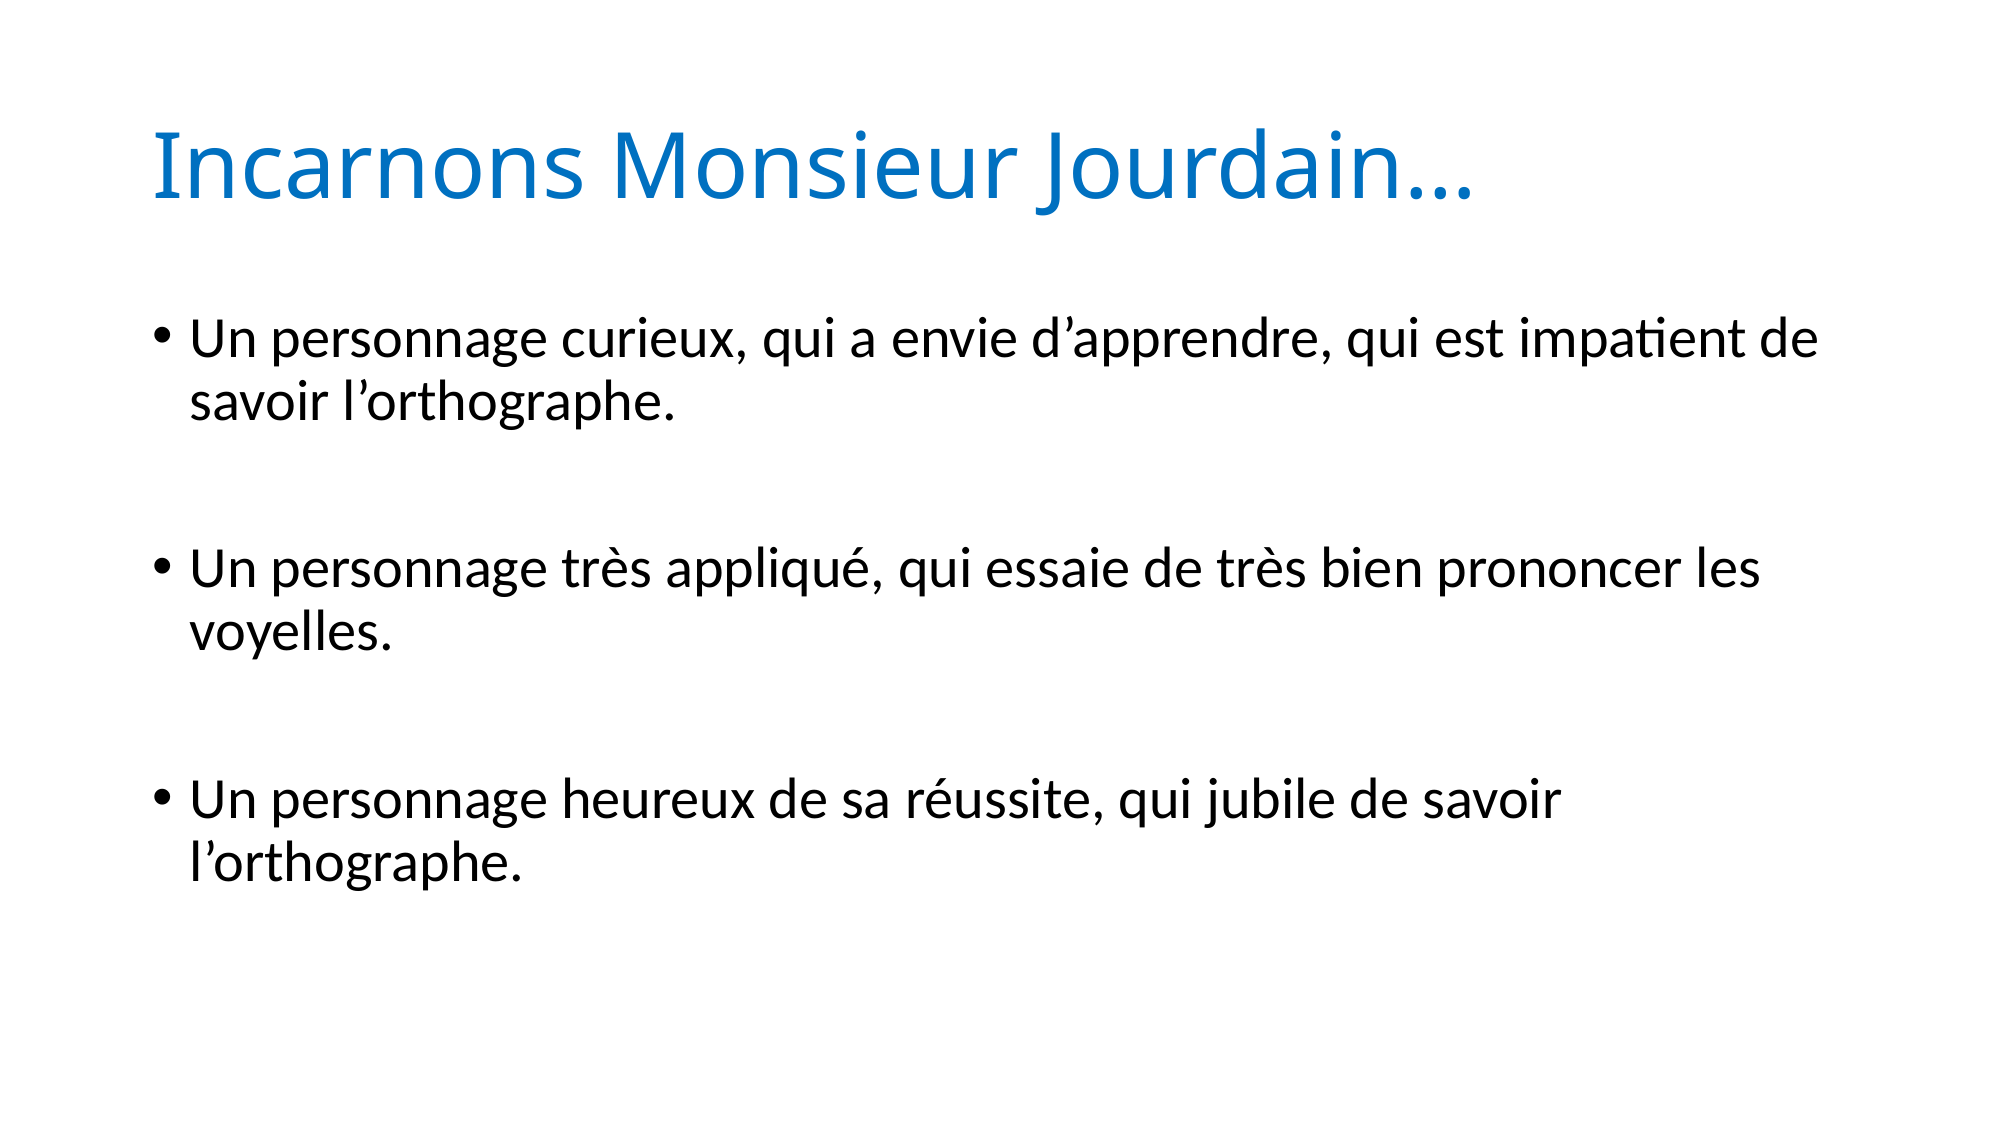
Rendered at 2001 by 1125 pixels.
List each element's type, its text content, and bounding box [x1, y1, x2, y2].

title Incarnons Monsieur Jourdain… [137, 59, 1863, 278]
list Un personnage curieux, qui a envie d’apprendre, qui est impatient de savoir l’orthographe. Un personnage très appliqué, qui essaie de très bien prononcer les voyelles. Un personnage heureux de sa réussite, qui jubile de savoir l’orthographe. [137, 299, 1863, 1014]
